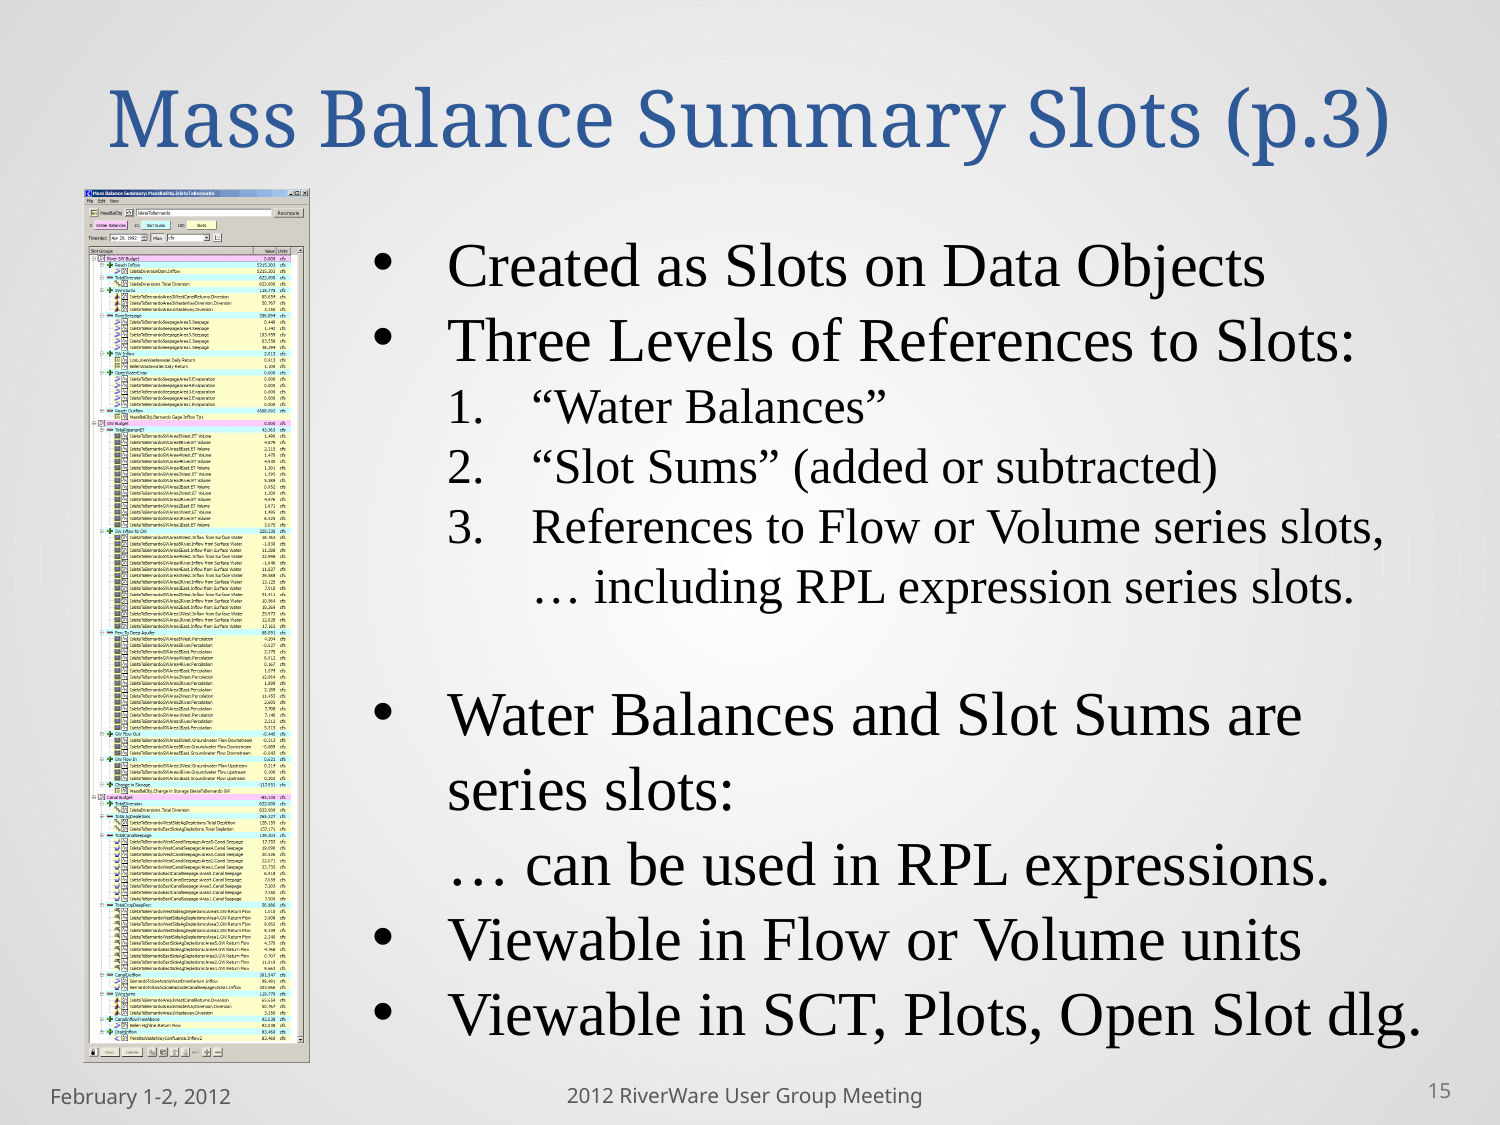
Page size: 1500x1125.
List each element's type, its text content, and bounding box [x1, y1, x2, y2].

text_box Created as Slots on Data Objects Three Levels of References to Slots: “Water Balances” “Slot Sums” (added or subtracted) References to Flow or Volume series slots, … including RPL expression series slots. Water Balances and Slot Sums are series slots: … can be used in RPL expressions. Viewable in Flow or Volume units Viewable in SCT, Plots, Open Slot dlg. [357, 216, 1441, 1125]
title Mass Balance Summary Slots (p.3) [38, 35, 1462, 170]
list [82, 188, 311, 1064]
slide_number 15 [1441, 1070, 1466, 1112]
